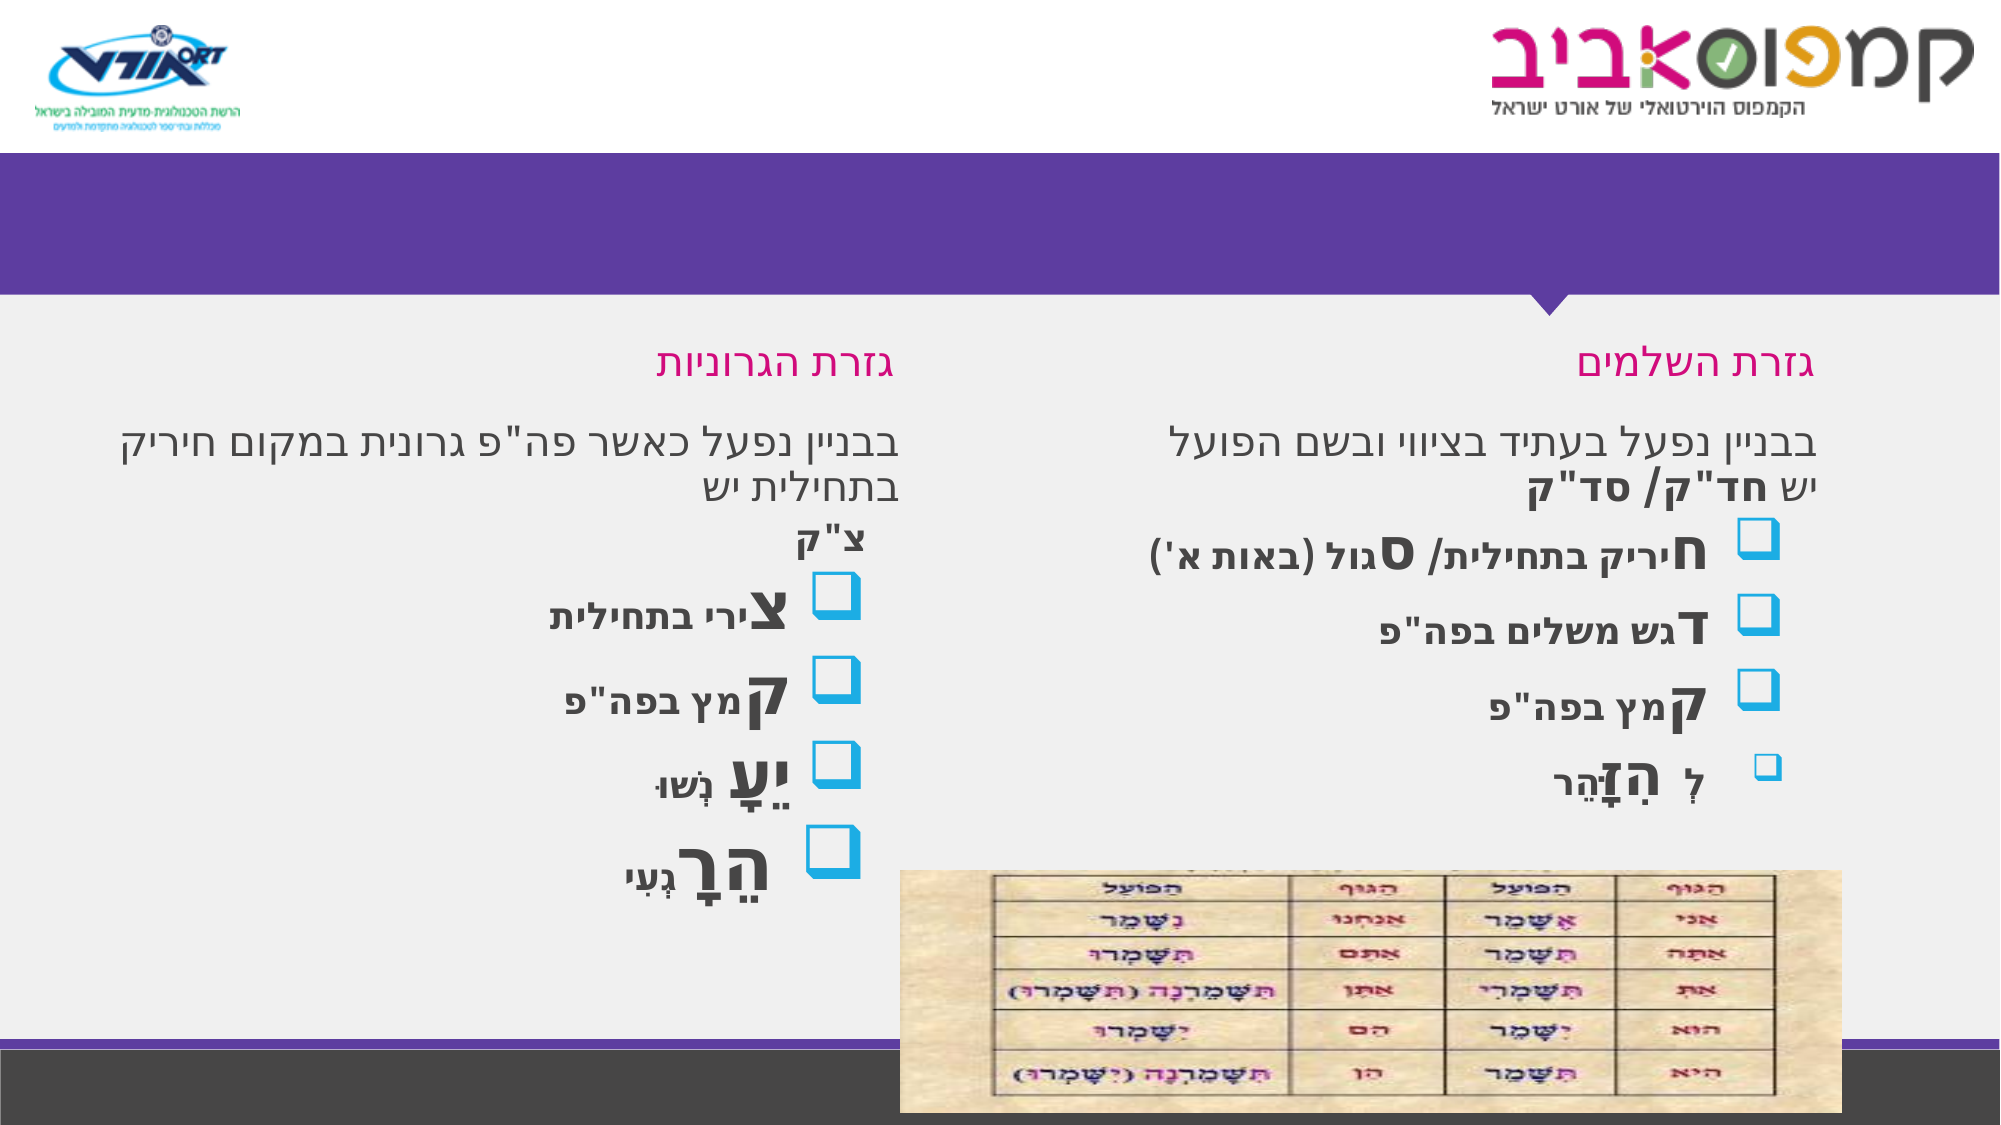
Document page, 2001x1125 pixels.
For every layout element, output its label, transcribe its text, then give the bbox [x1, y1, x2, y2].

list בבניין נפעל בעתיד בציווי ובשם הפועל יש חד"ק/ סד"ק חיריק בתחילית/ סגול (באות א') דגש משלים בפה"פ קמץ בפה"פ לְהִזָּהֵר [1131, 413, 1819, 867]
picture [899, 869, 1843, 1114]
list בבניין נפעל כאשר פה"פ גרונית במקום חיריק בתחילית יש צ"ק צירי בתחילית קמץ בפה"פ יֵעָנְשׁוּ הֵרָגְעִי [90, 413, 901, 953]
list גזרת השלמים [1020, 302, 1830, 424]
list גזרת הגרוניות [99, 302, 910, 424]
picture [1492, 25, 1974, 118]
picture [35, 25, 240, 132]
